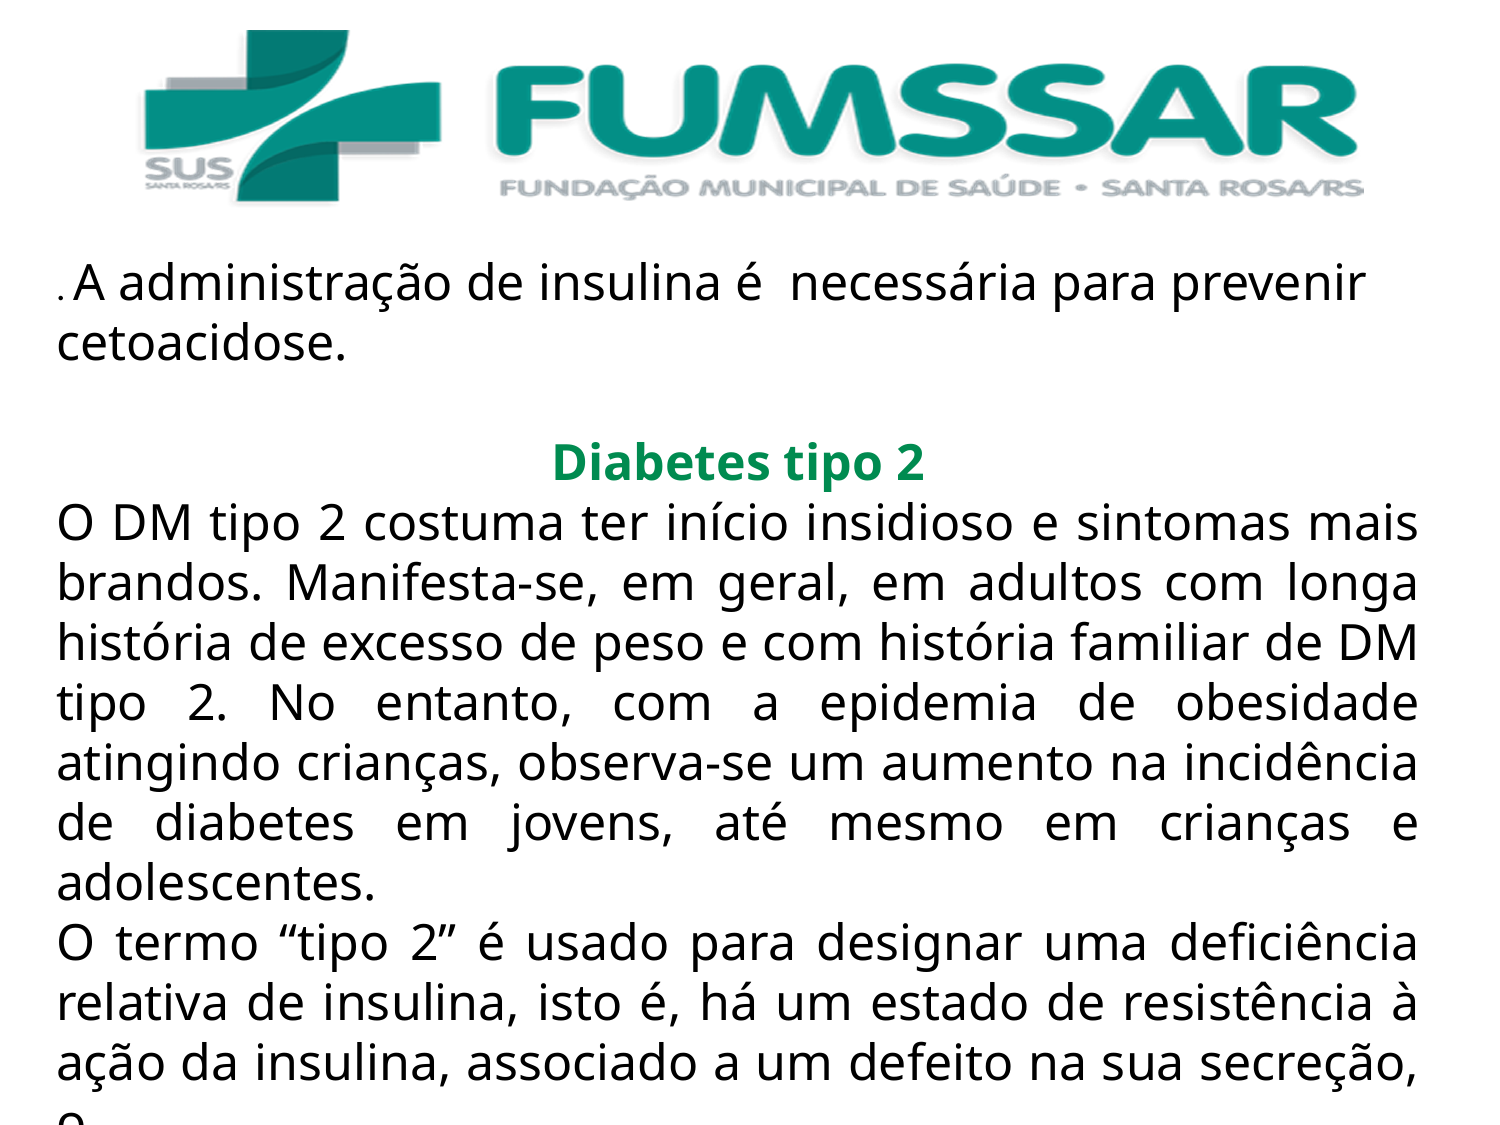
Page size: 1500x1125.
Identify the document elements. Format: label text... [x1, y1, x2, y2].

text_box . A administração de insulina é necessária para prevenir cetoacidose. Diabetes tipo 2 O DM tipo 2 costuma ter início insidioso e sintomas mais brandos. Manifesta-se, em geral, em adultos com longa história de excesso de peso e com história familiar de DM tipo 2. No entanto, com a epidemia de obesidade atingindo crianças, observa-se um aumento na incidência de diabetes em jovens, até mesmo em crianças e adolescentes. O termo “tipo 2” é usado para designar uma deficiência relativa de insulina, isto é, há um estado de resistência à ação da insulina, associado a um defeito na sua secreção, o [41, 243, 1436, 1125]
picture [135, 30, 1365, 209]
